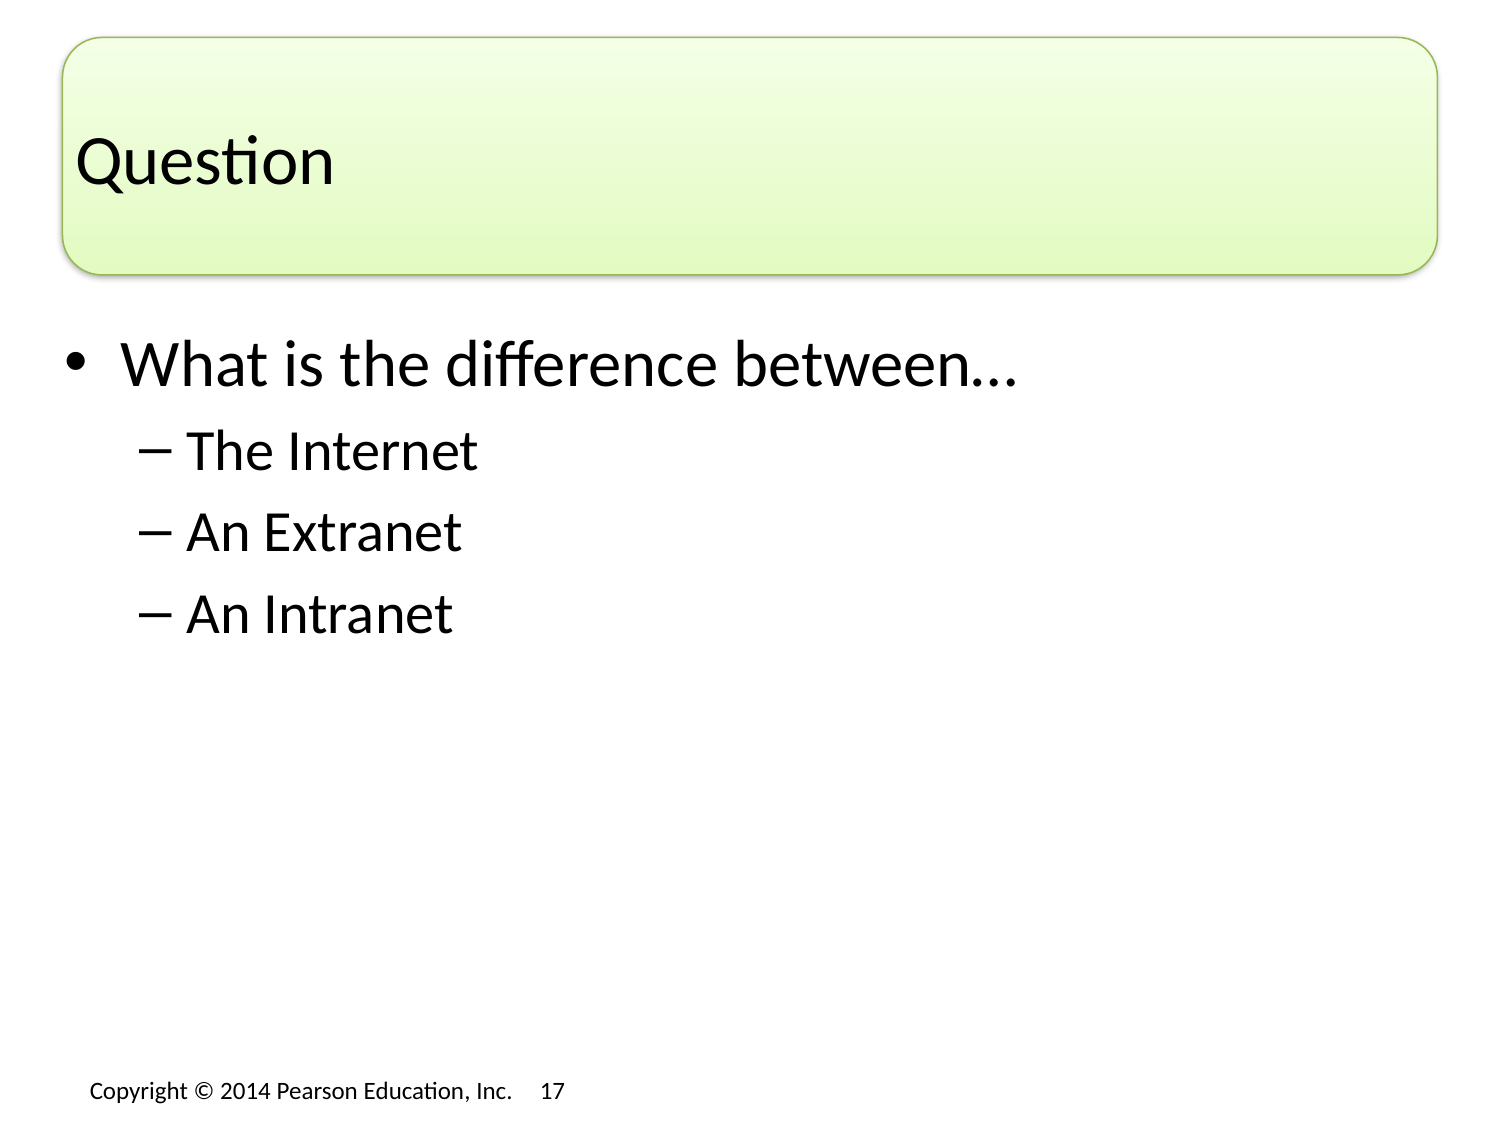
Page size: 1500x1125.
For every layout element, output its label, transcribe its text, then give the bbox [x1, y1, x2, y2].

title Question [75, 50, 1425, 263]
list What is the difference between… The Internet An Extranet An Intranet [49, 312, 1445, 1063]
